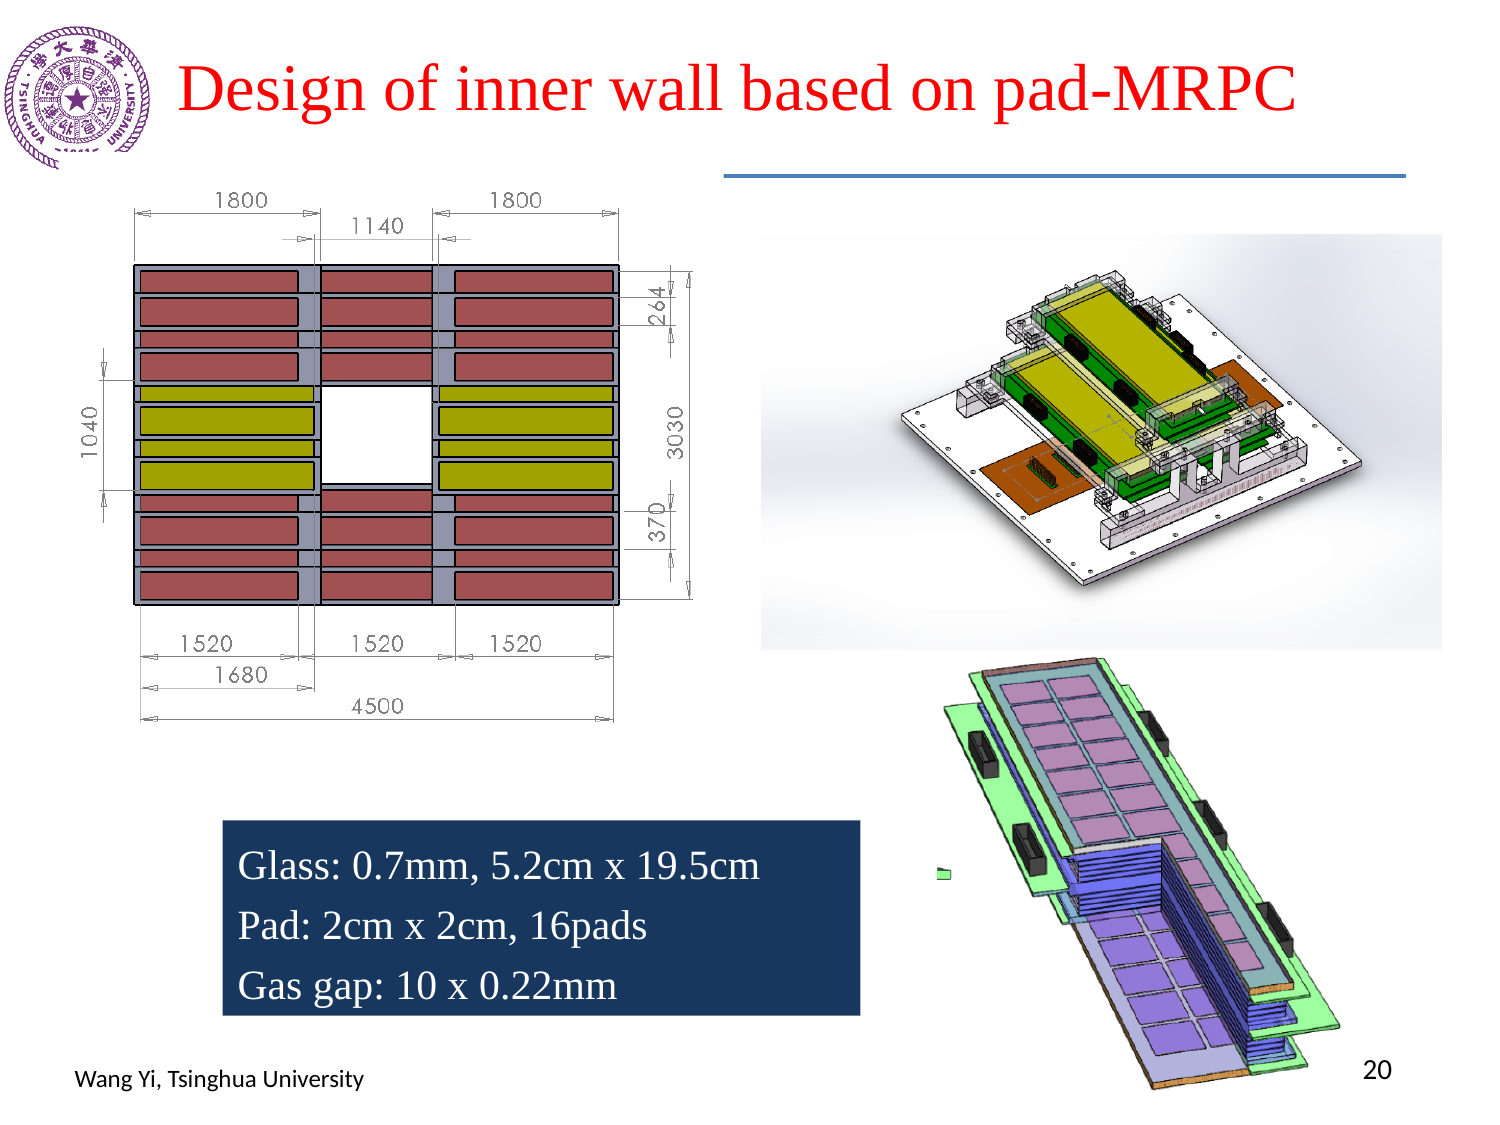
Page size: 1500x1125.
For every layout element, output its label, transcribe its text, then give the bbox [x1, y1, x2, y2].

text_box Glass: 0.7mm, 5.2cm x 19.5cm Pad: 2cm x 2cm, 16pads Gas gap: 10 x 0.22mm [222, 820, 861, 1016]
slide_number 20 [1352, 1042, 1425, 1103]
picture [0, 23, 724, 732]
picture [761, 234, 1442, 1104]
text_box Design of inner wall based on pad-MRPC [82, 19, 1395, 149]
